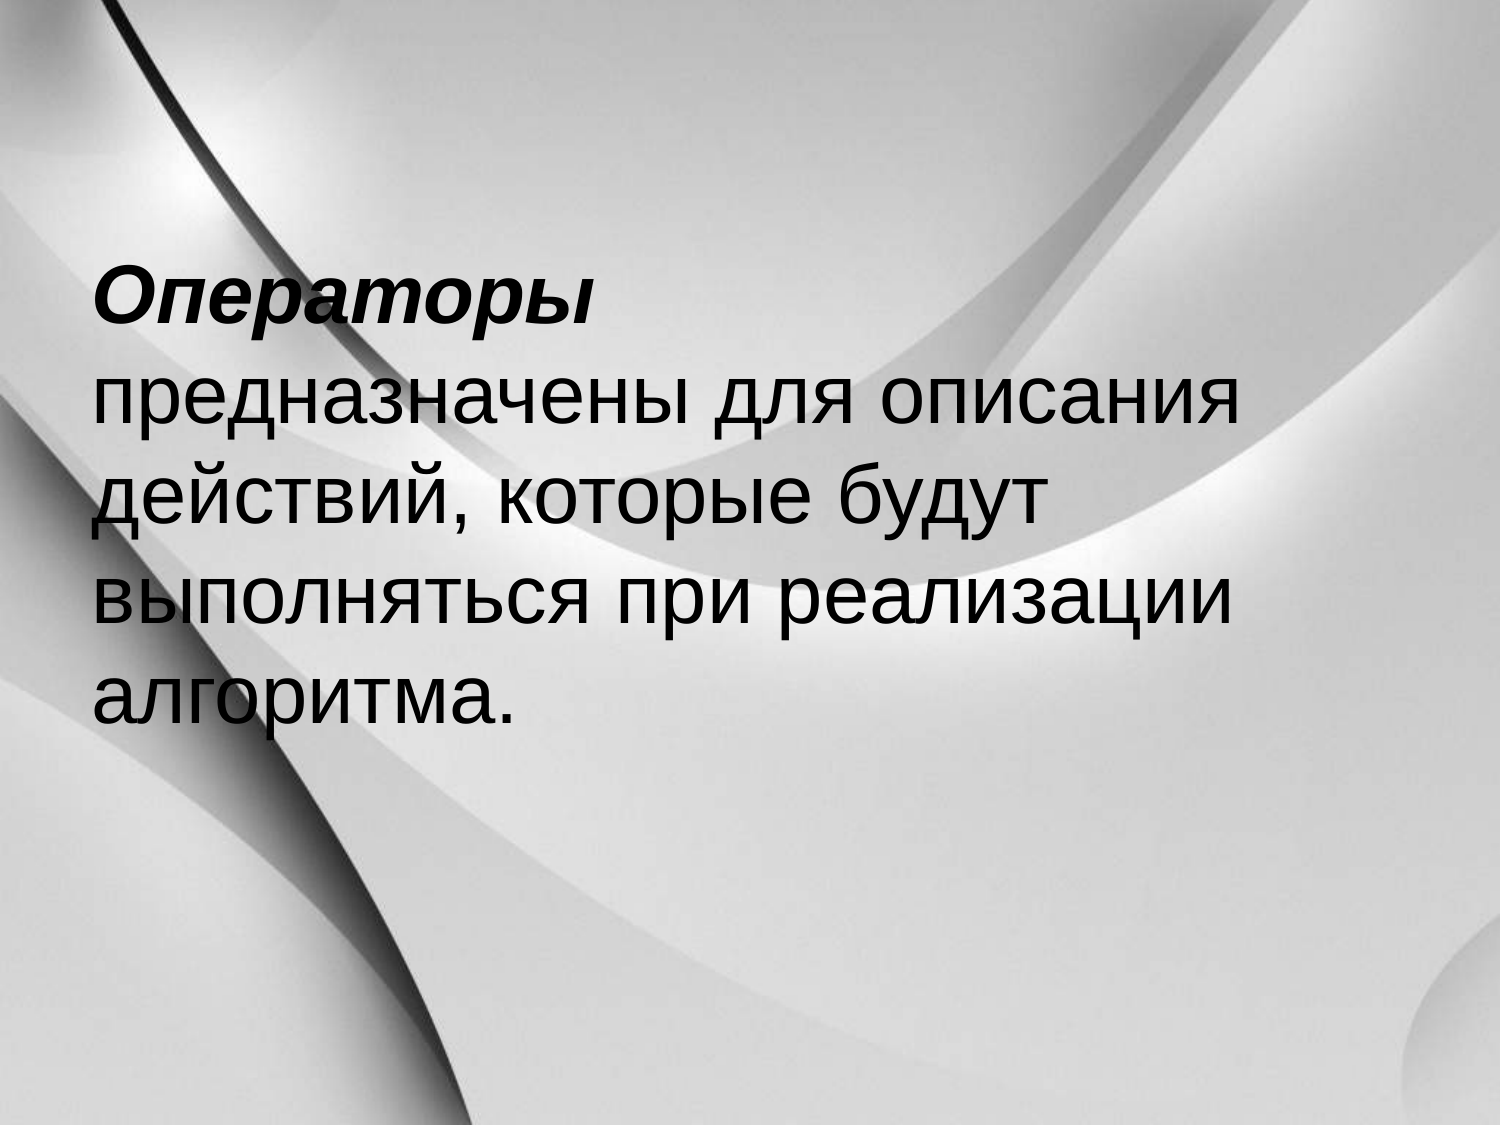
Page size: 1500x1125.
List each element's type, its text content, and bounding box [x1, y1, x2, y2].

picture [0, 0, 1500, 1125]
title Операторы предназначены для описания действий, которые будут выполняться при реализации алгоритма. [76, 255, 1427, 726]
